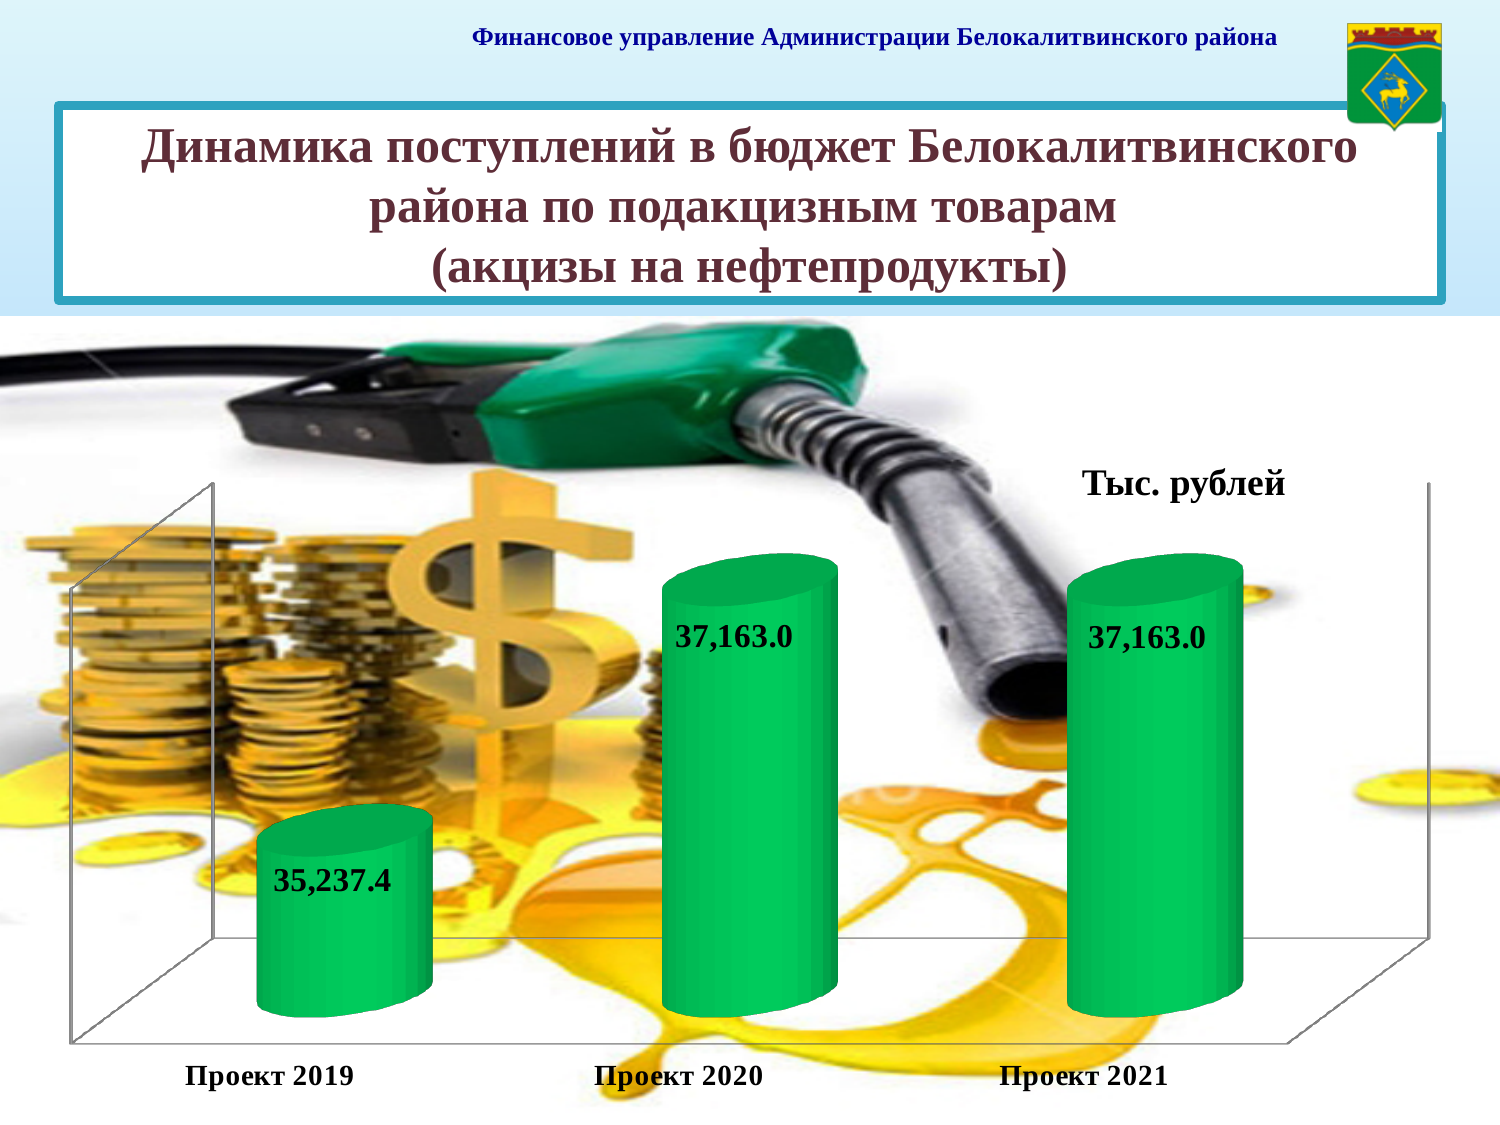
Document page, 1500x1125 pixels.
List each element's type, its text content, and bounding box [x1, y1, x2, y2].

title Финансовое управление Администрации Белокалитвинского района [457, 0, 1348, 71]
text_box Динамика поступлений в бюджет Белокалитвинского района по подакцизным товарам (акцизы на нефтепродукты) [54, 101, 1446, 305]
picture [1347, 23, 1442, 132]
chart [41, 467, 1459, 1107]
picture [0, 316, 1500, 1125]
